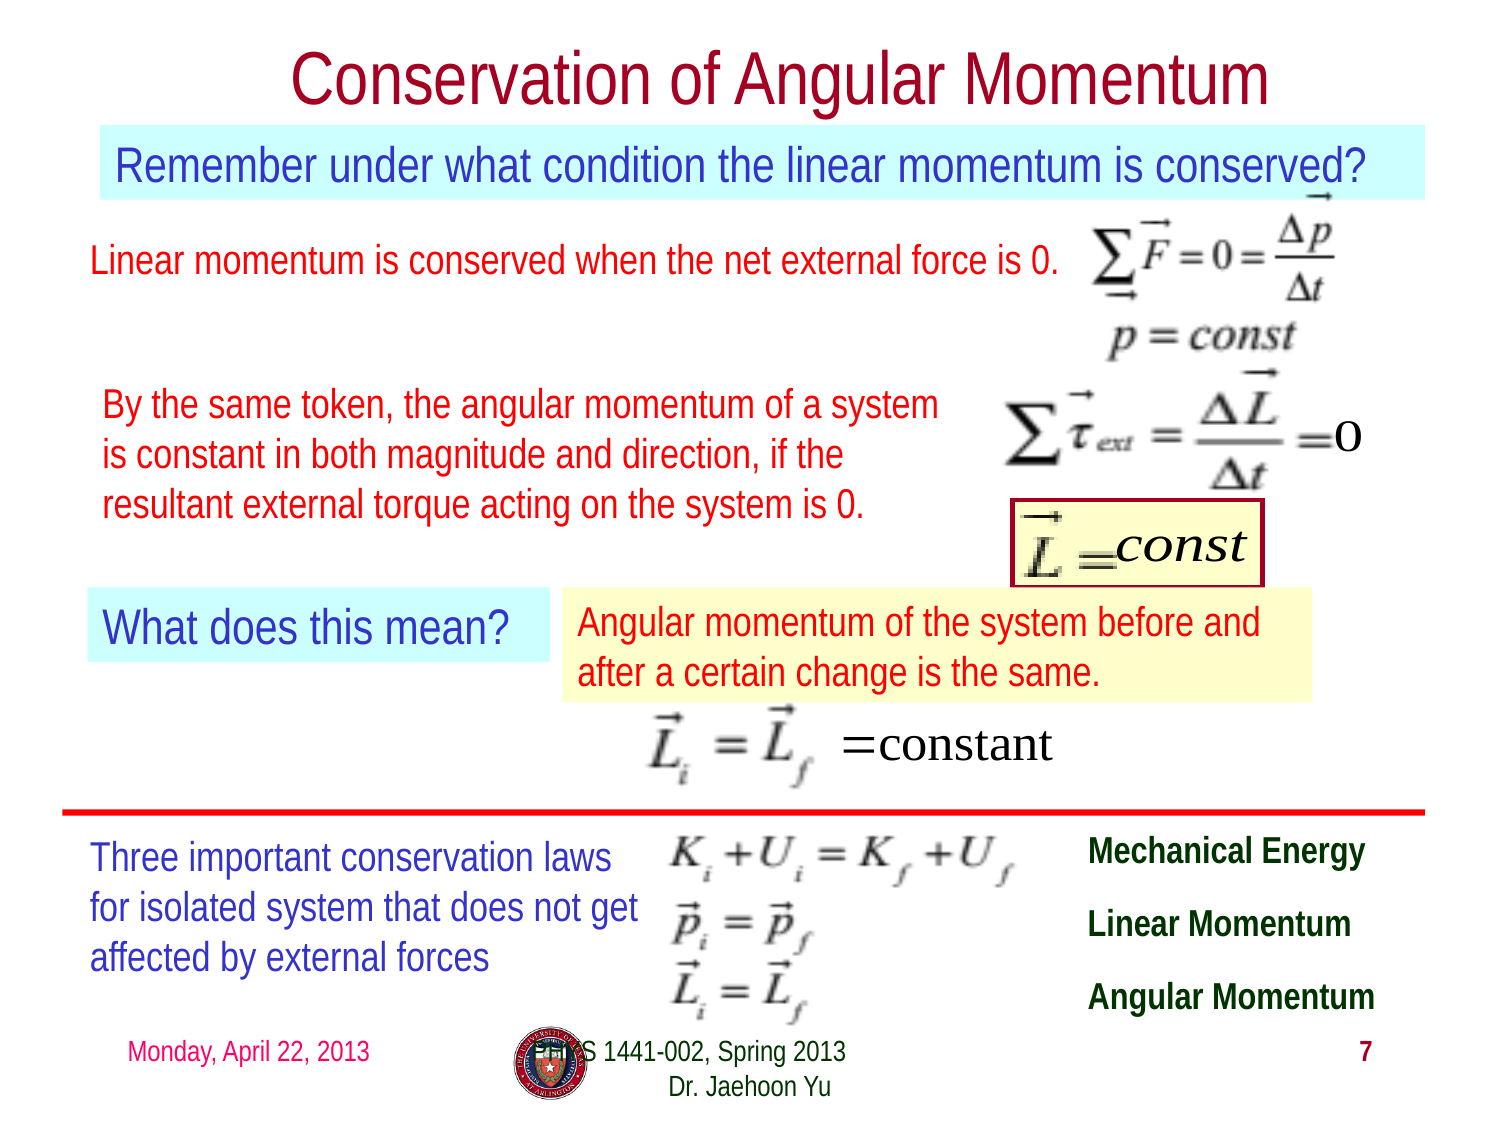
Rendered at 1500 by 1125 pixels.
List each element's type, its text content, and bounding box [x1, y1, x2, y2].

text_box Remember under what condition the linear momentum is conserved? [99, 124, 1425, 200]
text_box Three important conservation laws for isolated system that does not get affected by external forces [74, 822, 660, 988]
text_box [997, 384, 1181, 472]
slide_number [112, 1024, 426, 1101]
text_box Linear momentum is conserved when the net external force is 0. [75, 224, 1082, 290]
text_box What does this mean? [87, 587, 550, 663]
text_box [664, 966, 815, 1029]
text_box Mechanical Energy [1073, 818, 1381, 878]
text_box By the same token, the angular momentum of a system is constant in both magnitude and direction, if the resultant external torque acting on the system is 0. [87, 369, 963, 534]
text_box Linear Momentum [1072, 891, 1367, 952]
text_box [1106, 522, 1263, 576]
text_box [664, 901, 819, 959]
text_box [829, 717, 1063, 774]
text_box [1099, 316, 1301, 366]
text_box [1186, 360, 1341, 497]
slide_number 7 [1074, 1025, 1388, 1101]
text_box [1122, 582, 1263, 587]
text_box Angular momentum of the system before and after a certain change is the same. [562, 587, 1313, 703]
title Conservation of Angular Momentum [112, 24, 1451, 126]
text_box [1087, 185, 1338, 307]
text_box Angular Momentum [1072, 964, 1391, 1025]
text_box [639, 702, 697, 790]
text_box [1125, 499, 1263, 522]
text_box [709, 698, 820, 794]
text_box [1325, 409, 1376, 463]
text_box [662, 821, 1019, 892]
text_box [1012, 497, 1122, 581]
footer PHYS 1441-002, Spring 2013 Dr. Jaehoon Yu [512, 1024, 988, 1101]
